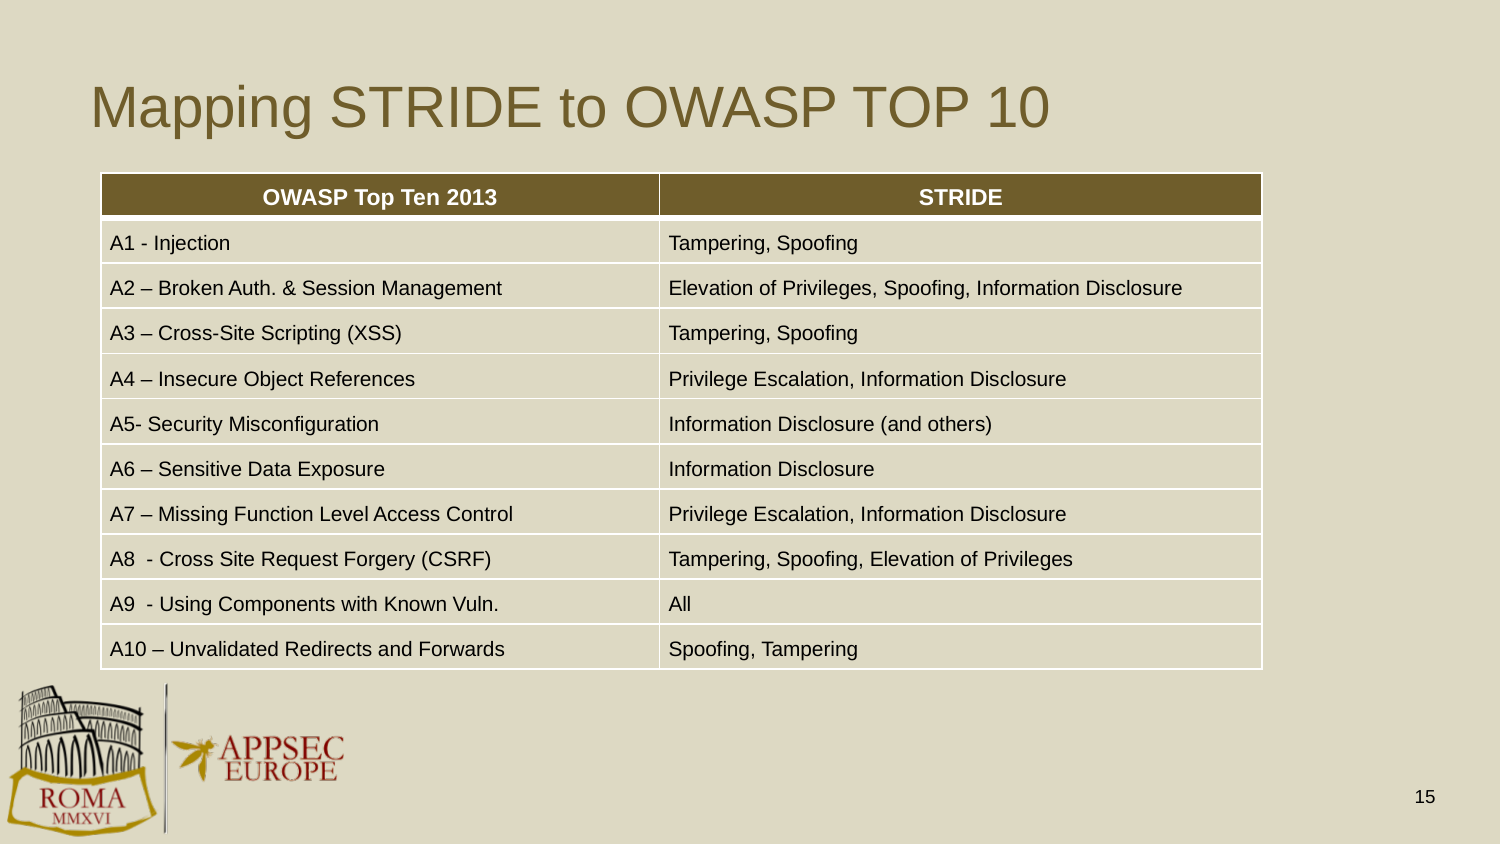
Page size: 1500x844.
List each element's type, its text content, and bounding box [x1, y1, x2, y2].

table_cell Spoofing, Tampering [660, 625, 1261, 668]
table_cell A7 – Missing Function Level Access Control [102, 490, 659, 533]
table_cell Information Disclosure [660, 445, 1261, 488]
table_cell A8 - Cross Site Request Forgery (CSRF) [102, 535, 659, 578]
picture [0, 621, 370, 844]
table_cell A3 – Cross-Site Scripting (XSS) [102, 309, 659, 353]
table_cell Information Disclosure (and others) [660, 399, 1261, 443]
table_cell Privilege Escalation, Information Disclosure [660, 490, 1261, 533]
table_cell Tampering, Spoofing, Elevation of Privileges [660, 535, 1261, 578]
table_cell A9 - Using Components with Known Vuln. [102, 580, 659, 623]
slide_number 15 [1360, 777, 1490, 823]
table_cell A2 – Broken Auth. & Session Management [102, 264, 659, 307]
table_cell A10 – Unvalidated Redirects and Forwards [102, 625, 659, 668]
table_cell A5- Security Misconfiguration [102, 399, 659, 443]
table_header OWASP Top Ten 2013 [102, 174, 659, 215]
table_header STRIDE [660, 174, 1261, 215]
table_cell Elevation of Privileges, Spoofing, Information Disclosure [660, 264, 1261, 307]
table_cell All [660, 580, 1261, 623]
table_cell Tampering, Spoofing [660, 221, 1261, 262]
table_cell A1 - Injection [102, 221, 659, 262]
table_cell Tampering, Spoofing [660, 309, 1261, 353]
table_cell Privilege Escalation, Information Disclosure [660, 354, 1261, 398]
table_cell A4 – Insecure Object References [102, 354, 659, 398]
table_cell A6 – Sensitive Data Exposure [102, 445, 659, 488]
title Mapping STRIDE to OWASP TOP 10 [75, 33, 1425, 175]
